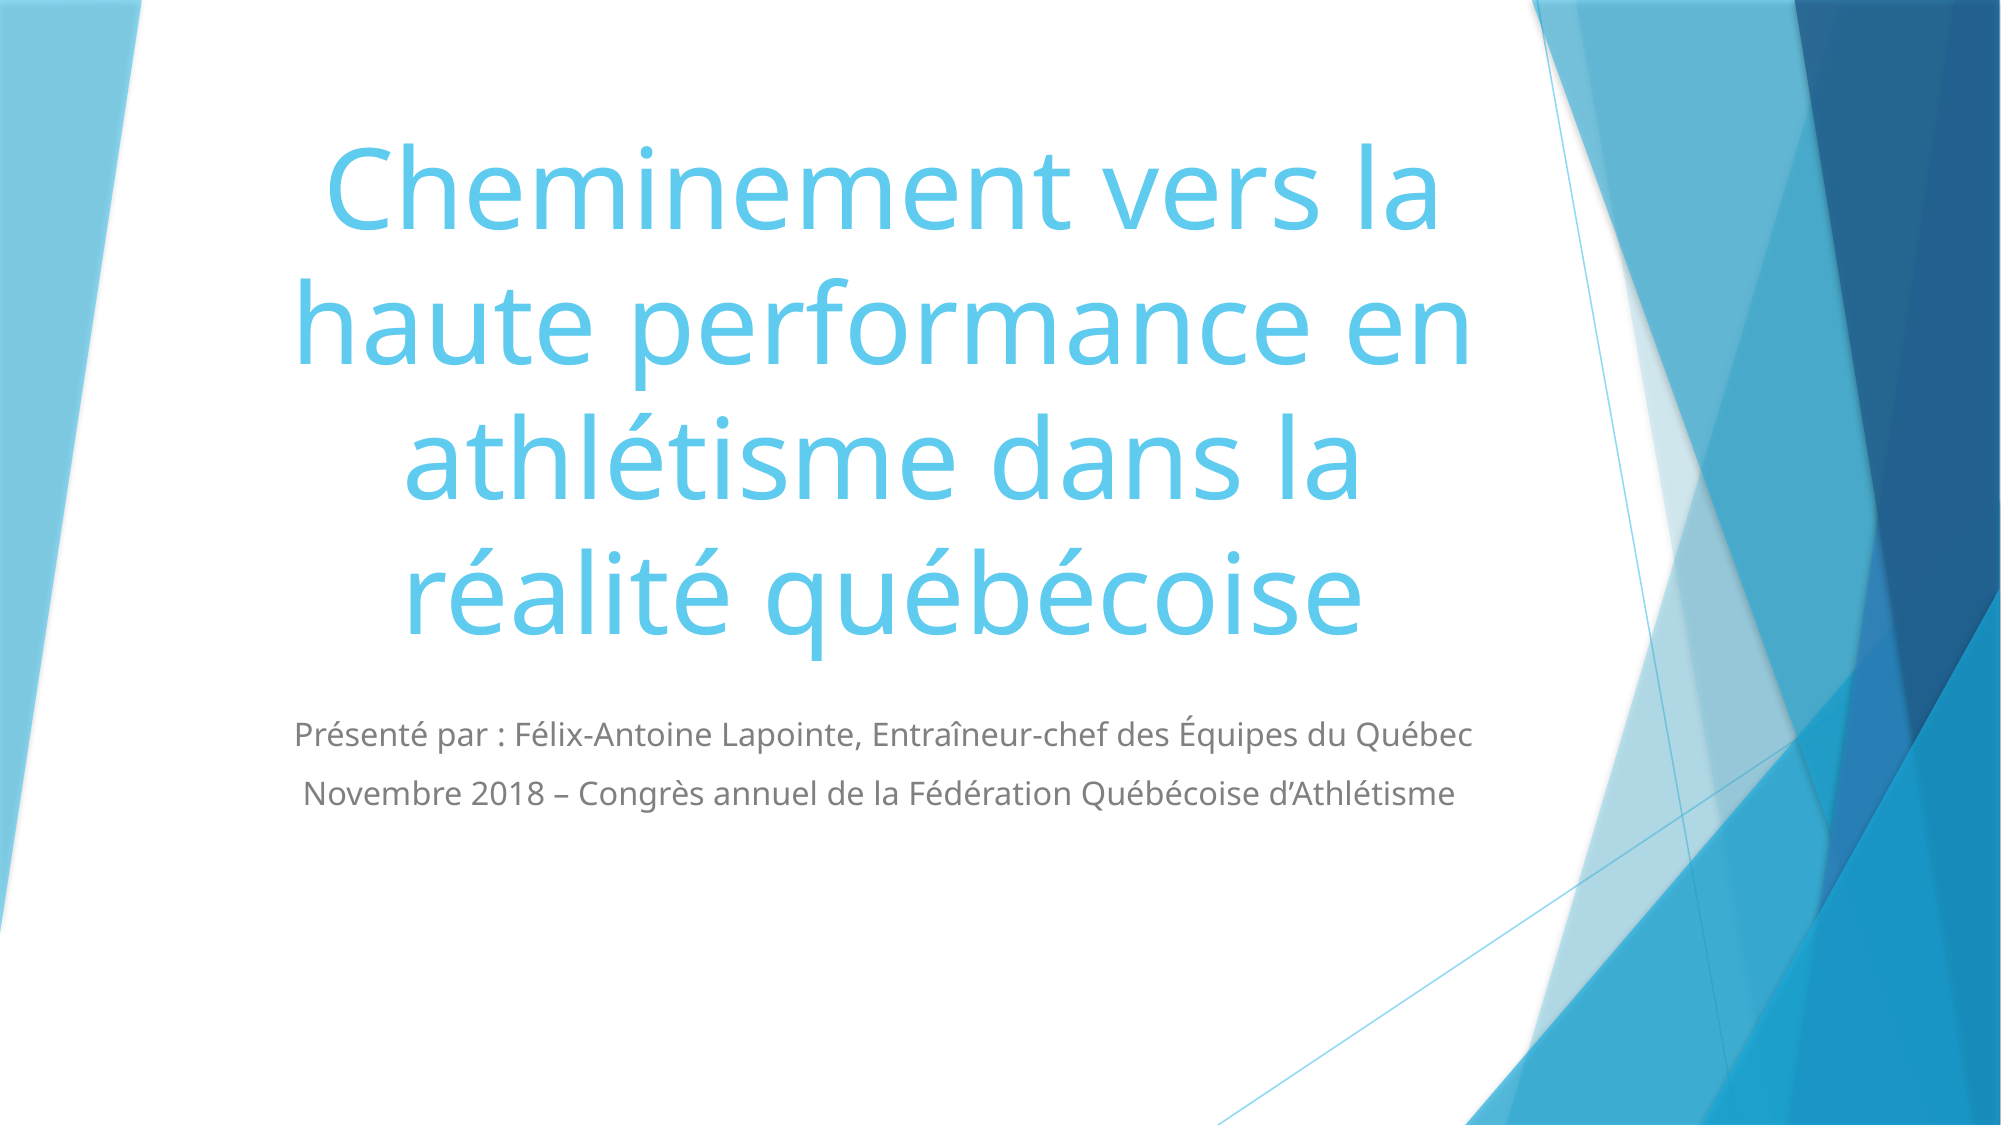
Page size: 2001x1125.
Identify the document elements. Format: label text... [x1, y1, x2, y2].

title Cheminement vers la haute performance en athlétisme dans la réalité québécoise [247, 394, 1522, 665]
subtitle Présenté par : Félix-Antoine Lapointe, Entraîneur-chef des Équipes du Québec Novembre 2018 – Congrès annuel de la Fédération Québécoise d’Athlétisme [247, 706, 1522, 887]
